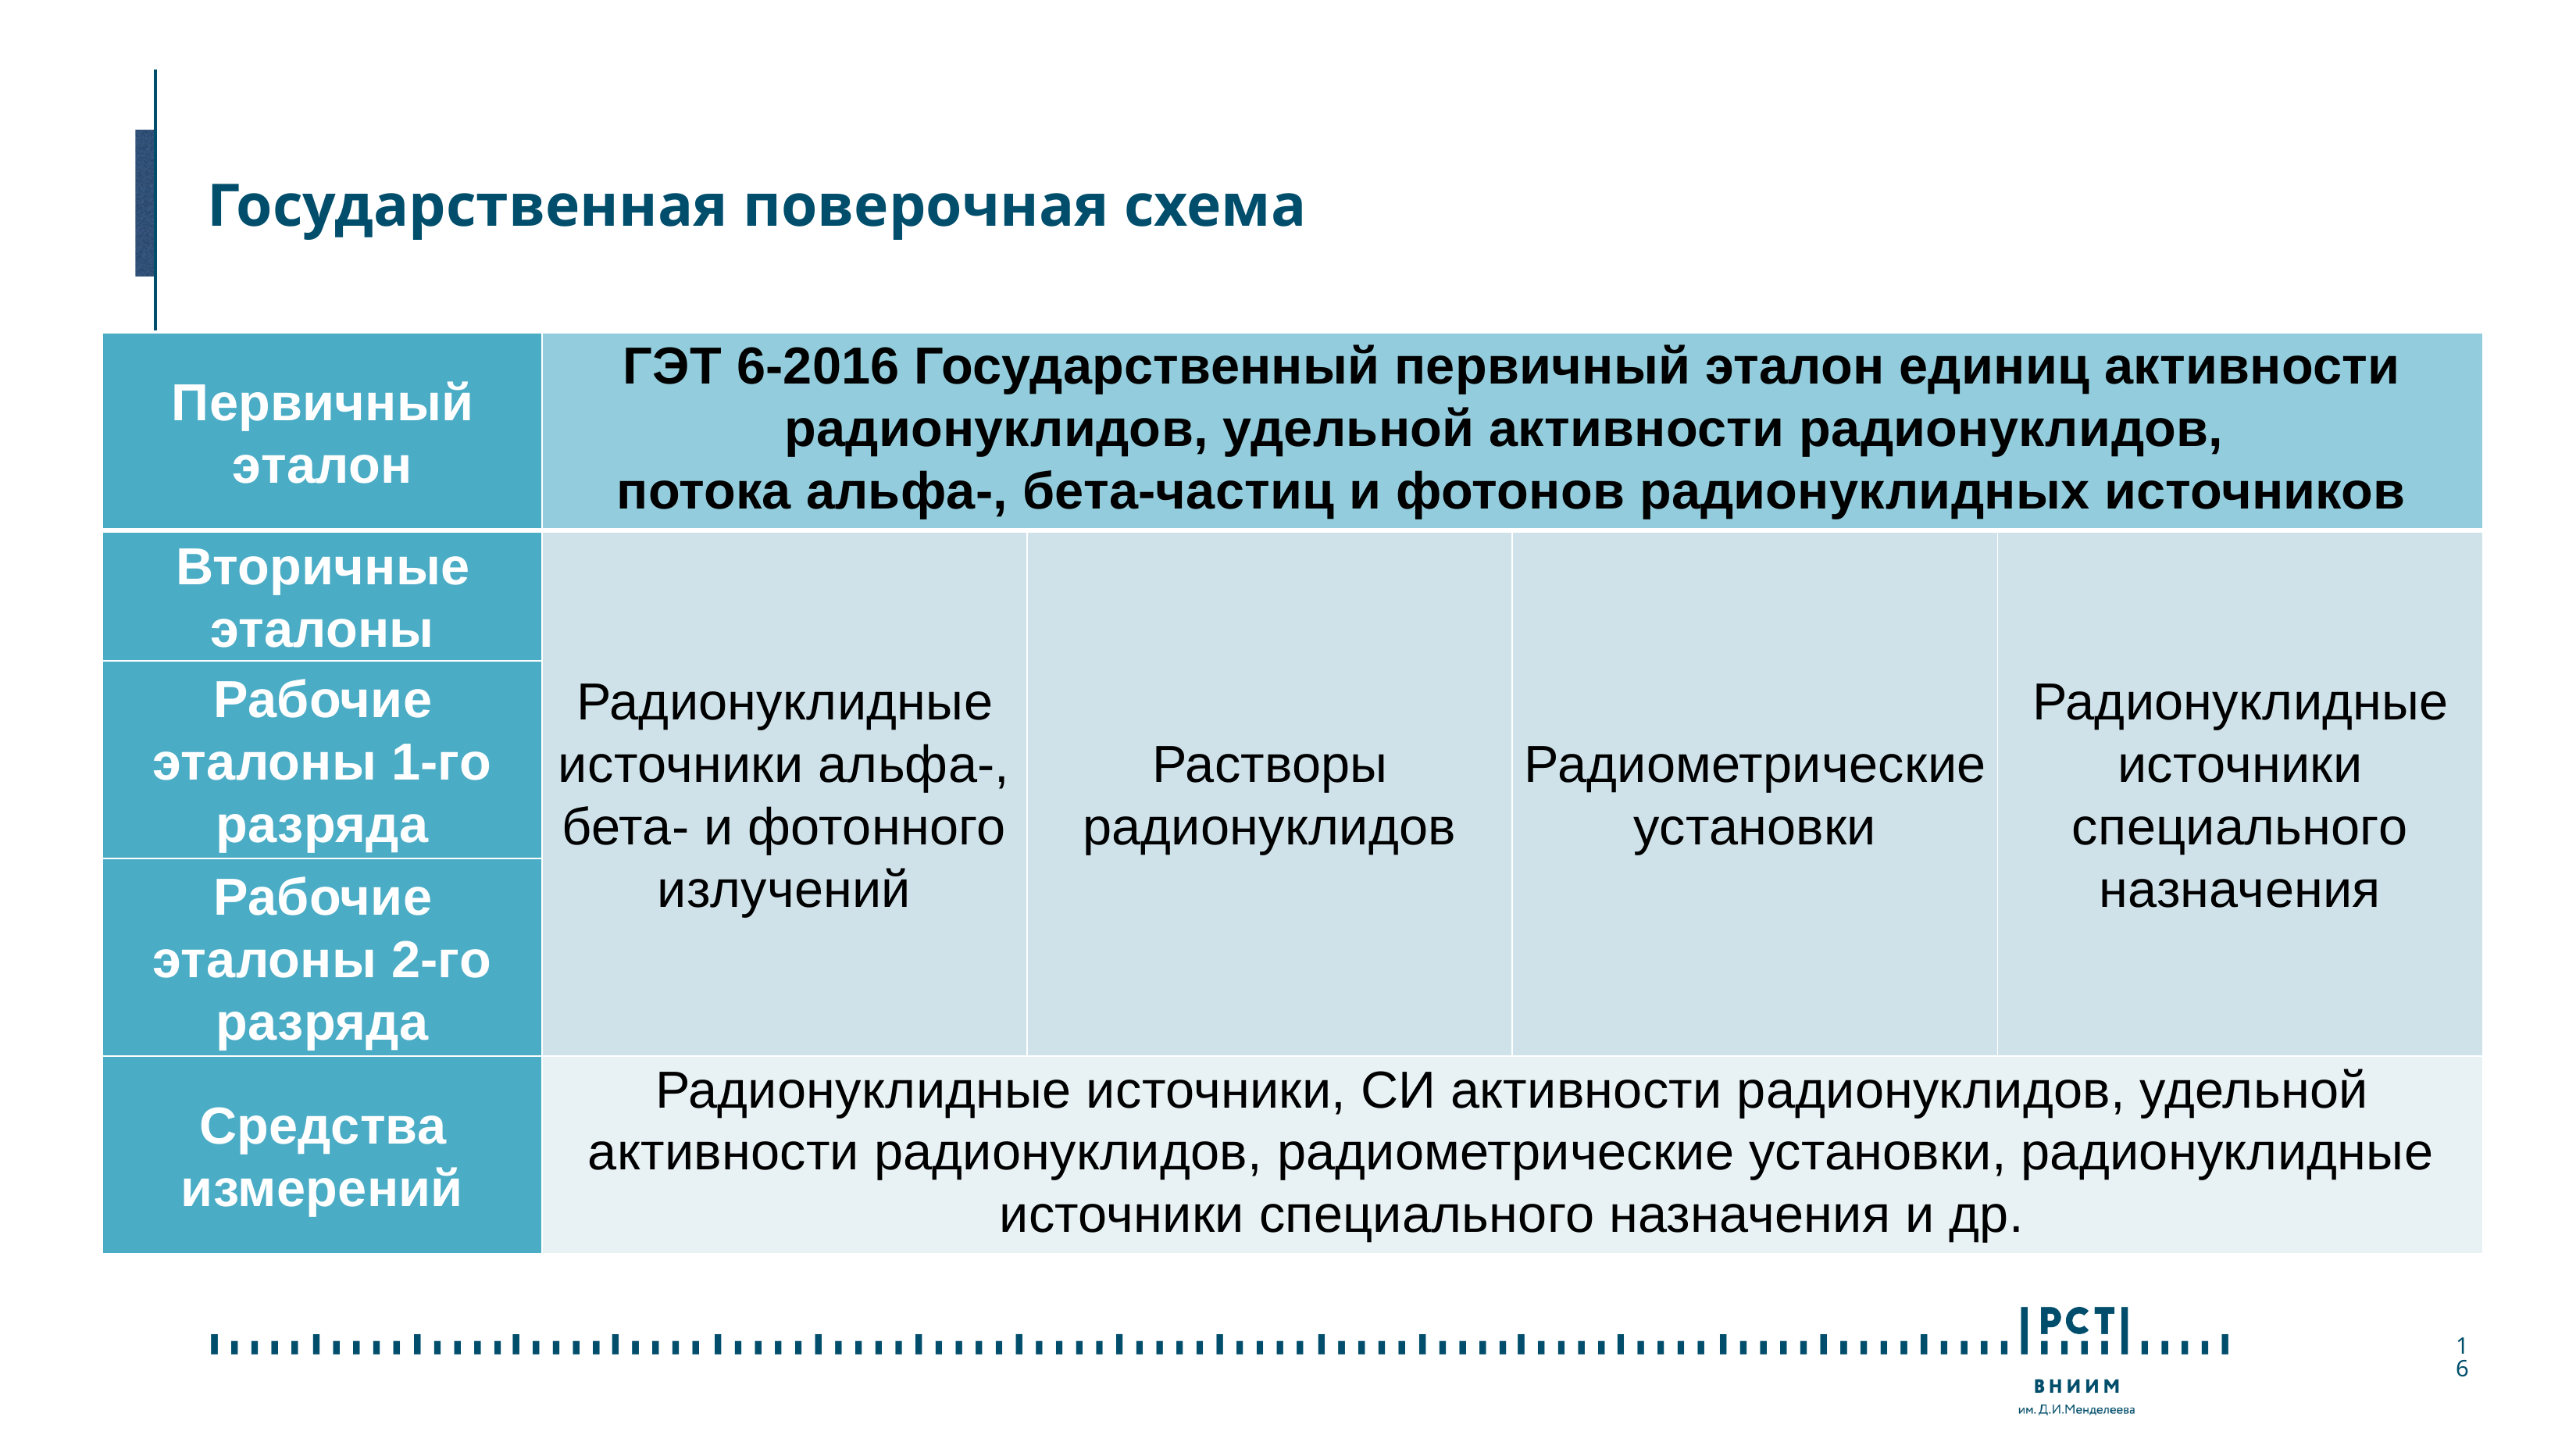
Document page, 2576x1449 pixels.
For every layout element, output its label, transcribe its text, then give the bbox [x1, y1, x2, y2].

table_header ГЭТ 6-2016 Государственный первичный эталон единиц активности радионуклидов, удельной активности радионуклидов, потока альфа-, бета-частиц и фотонов радионуклидных источников [543, 334, 2482, 528]
table_cell Растворы радионуклидов [1028, 533, 1511, 1055]
table_cell Рабочие эталоны 1-го разряда [103, 662, 541, 858]
title Государственная поверочная схема [207, 163, 2369, 242]
table_cell Радионуклидные источники специального назначения [1998, 533, 2482, 1055]
table_cell Радиометрические установки [1513, 533, 1997, 1055]
table_cell Средства измерений [103, 1057, 541, 1253]
picture [135, 130, 153, 277]
picture [211, 1307, 2228, 1433]
slide_number 16 [2455, 1330, 2481, 1365]
table_cell Вторичные эталоны [103, 533, 541, 660]
table_cell Радионуклидные источники альфа-, бета- и фотонного излучений [543, 533, 1026, 1055]
table_cell Рабочие эталоны 2-го разряда [103, 859, 541, 1055]
picture [2048, 1314, 2053, 1320]
table_header Первичный эталон [103, 334, 541, 528]
table_cell Радионуклидные источники, СИ активности радионуклидов, удельной активности радионуклидов, радиометрические установки, радионуклидные источники специального назначения и др. [543, 1057, 2482, 1253]
